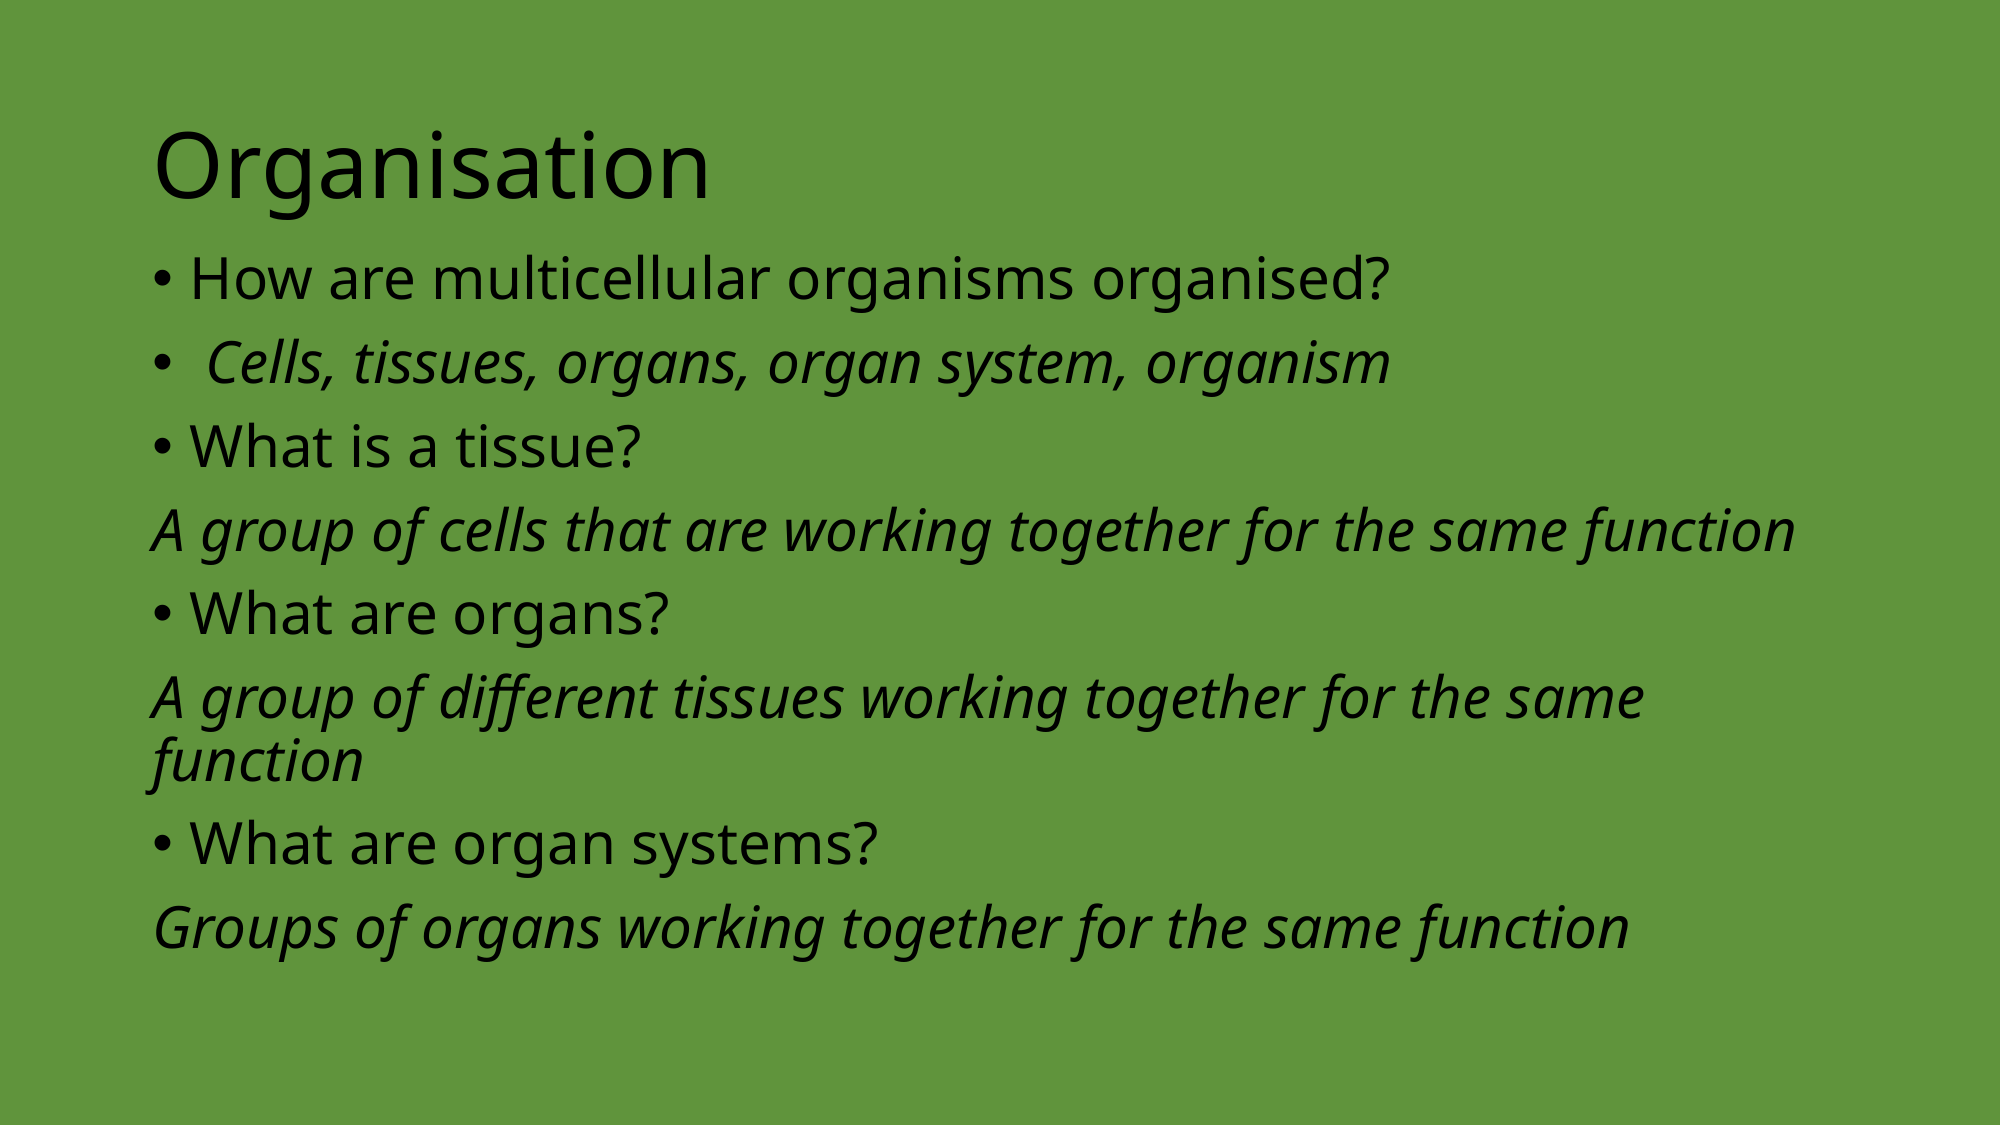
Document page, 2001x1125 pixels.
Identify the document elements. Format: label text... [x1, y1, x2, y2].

list How are multicellular organisms organised? Cells, tissues, organs, organ system, organism What is a tissue? A group of cells that are working together for the same function What are organs? A group of different tissues working together for the same function What are organ systems? Groups of organs working together for the same function [137, 242, 1863, 1081]
title Organisation [137, 59, 1863, 242]
